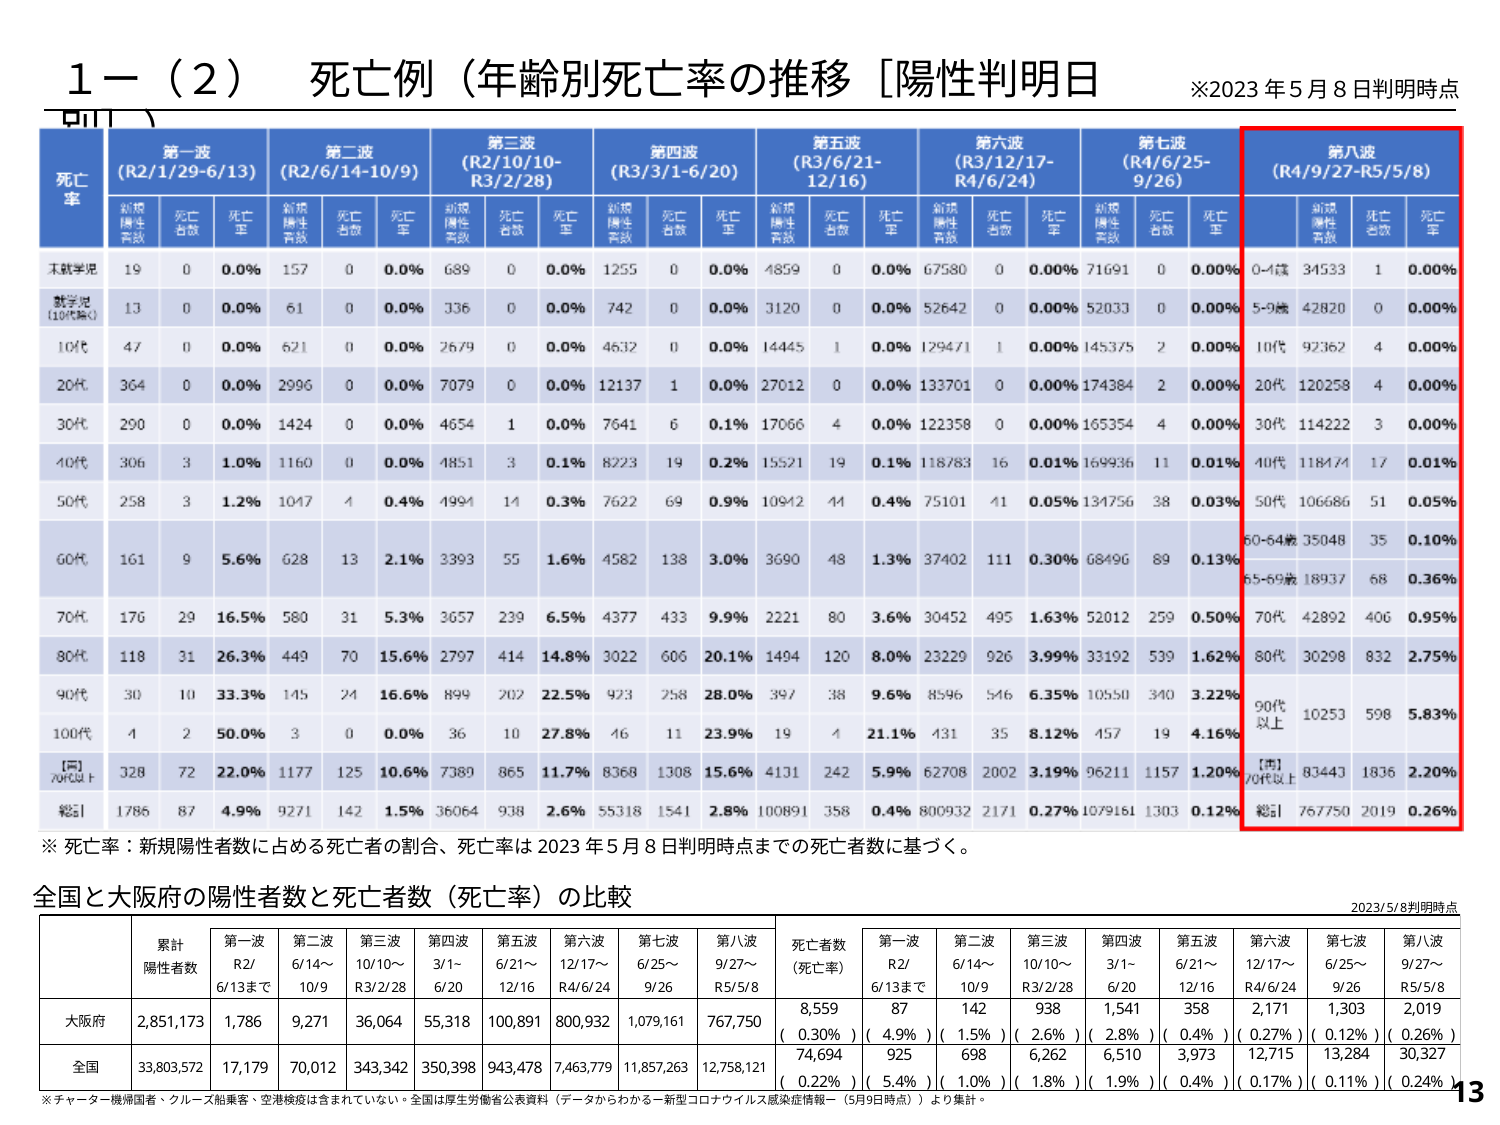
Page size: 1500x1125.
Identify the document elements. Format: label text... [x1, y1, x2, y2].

text_box １ー（２） 死亡例（年齢別死亡率の推移［陽性判明日別］） [44, 45, 1234, 109]
text_box 全国と大阪府の陽性者数と死亡者数（死亡率）の比較 [17, 874, 648, 919]
text_box １ー（２） 死亡例（年齢別死亡率の推移［陽性判明日別］） [44, 116, 1234, 124]
picture [38, 126, 1464, 834]
text_box 71 [1162, 1063, 1500, 1124]
text_box ※2023年５月８日判明時点 [1175, 67, 1475, 109]
picture [38, 898, 1462, 1113]
text_box ※死亡率：新規陽性者数に占める死亡者の割合、死亡率は2023年５月８日判明時点までの死亡者数に基づく。 [26, 827, 1412, 865]
